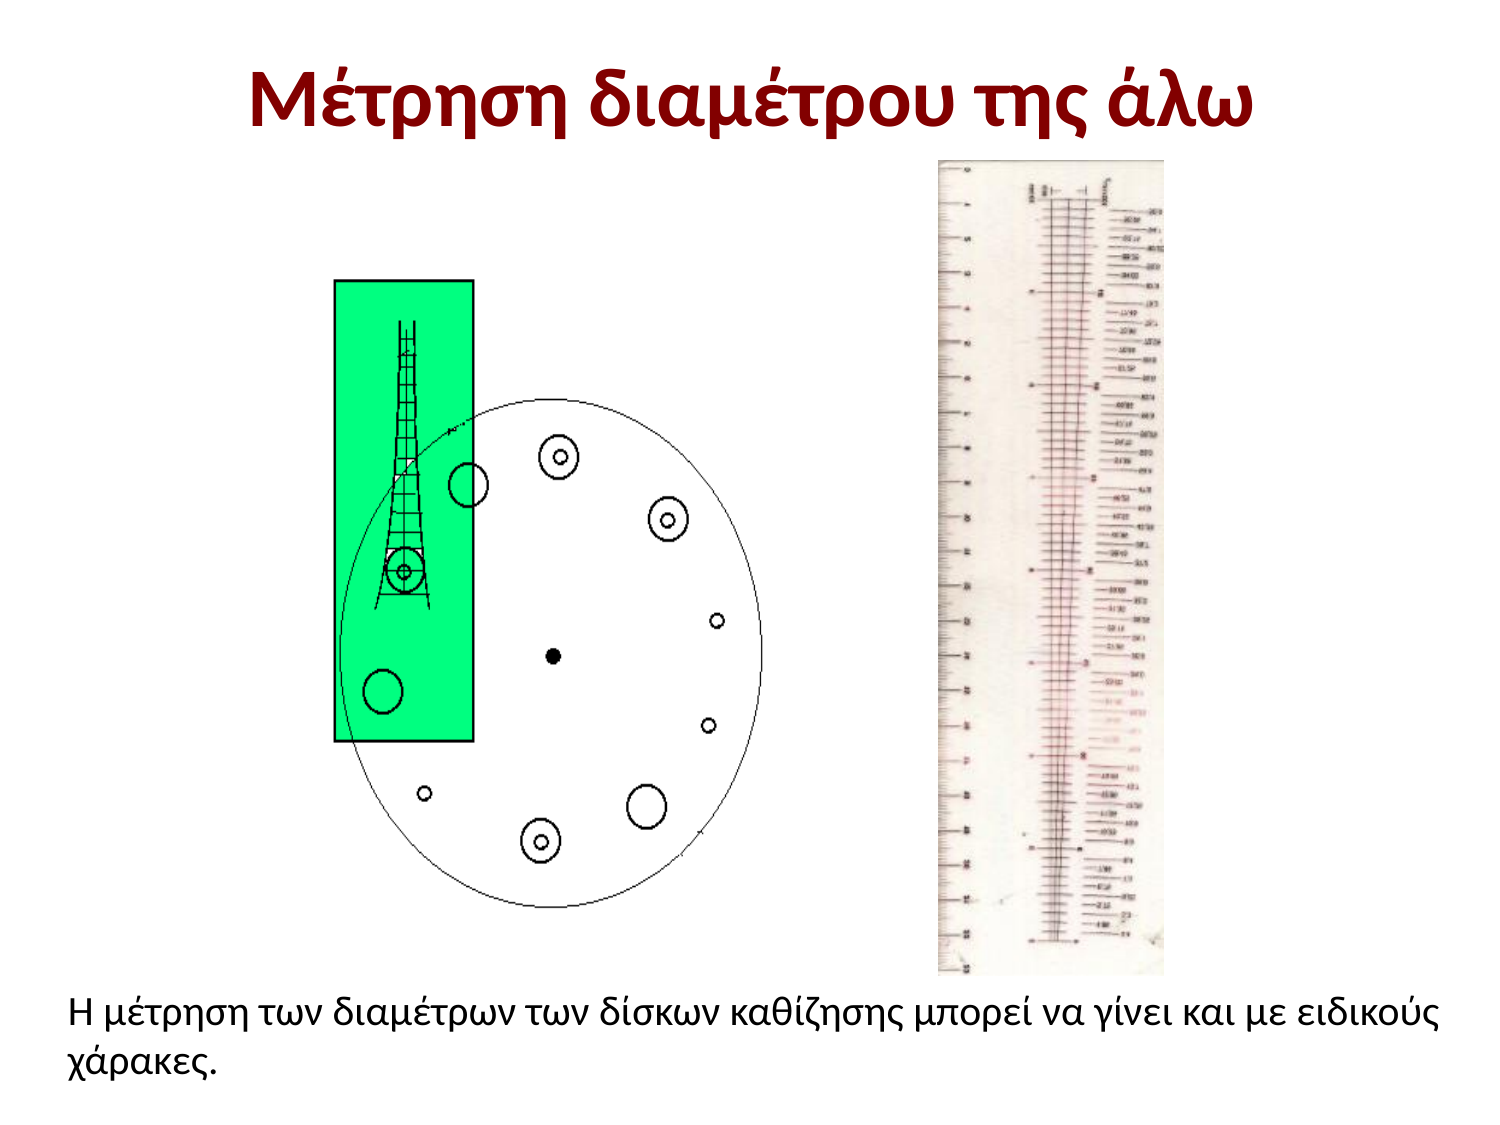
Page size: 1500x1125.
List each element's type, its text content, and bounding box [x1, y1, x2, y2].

title Μέτρηση διαμέτρου της άλω [76, 19, 1427, 169]
picture [938, 160, 1164, 977]
picture [253, 278, 778, 918]
text_box Η μέτρηση των διαμέτρων των δίσκων καθίζησης μπορεί να γίνει και με ειδικούς χάρακες. [53, 975, 1471, 1091]
